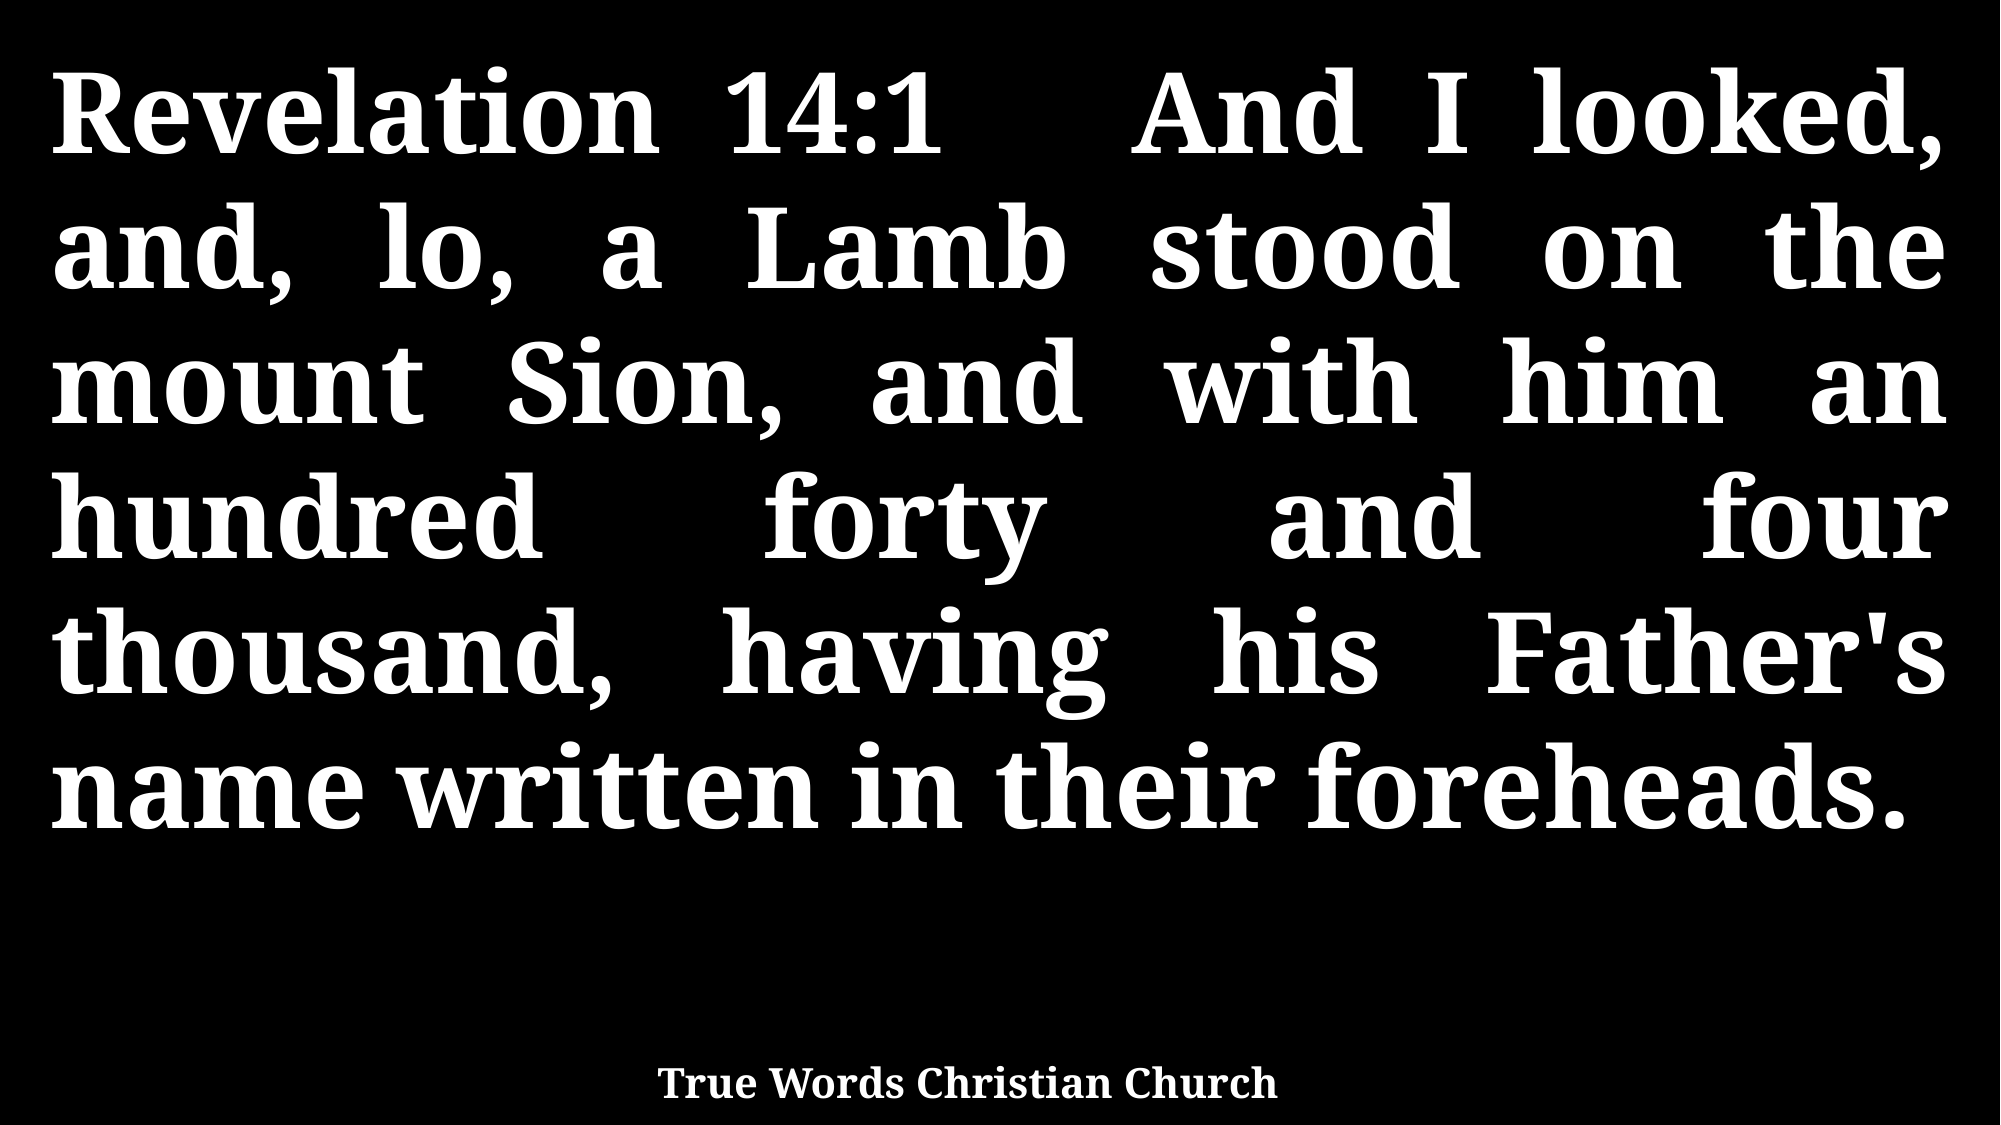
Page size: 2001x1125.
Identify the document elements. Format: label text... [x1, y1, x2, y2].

text_box True Words Christian Church [642, 1049, 1294, 1114]
text_box Revelation 14:1 And I looked, and, lo, a Lamb stood on the mount Sion, and with him an hundred forty and four thousand, having his Father's name written in their foreheads. [35, 33, 1965, 859]
